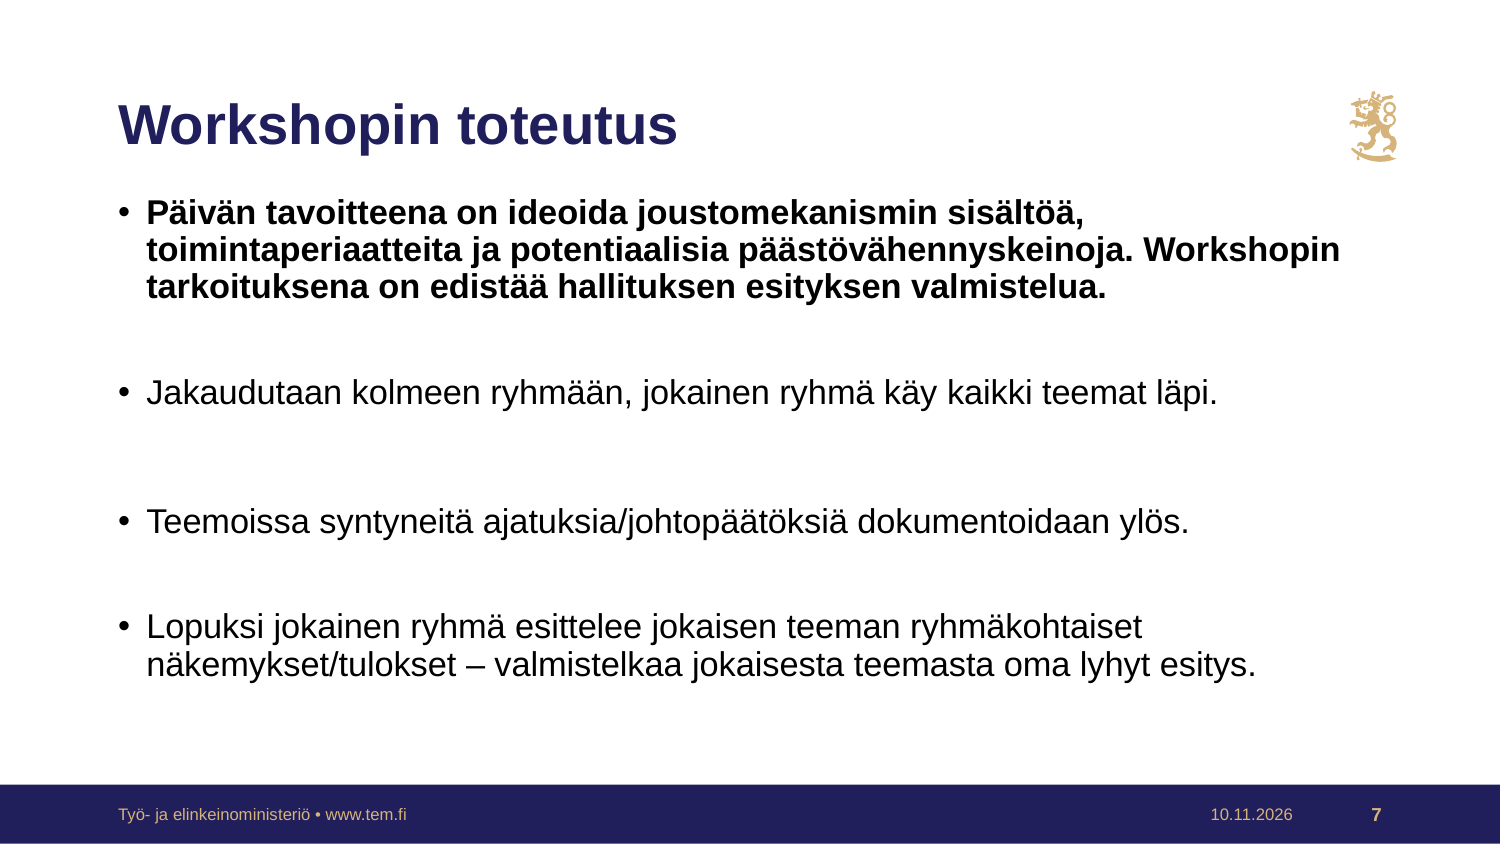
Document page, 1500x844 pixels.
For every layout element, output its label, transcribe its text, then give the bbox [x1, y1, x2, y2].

title Workshopin toteutus [103, 65, 1285, 187]
footer Työ- ja elinkeinoministeriö • www.tem.fi [103, 801, 609, 827]
list Päivän tavoitteena on ideoida joustomekanismin sisältöä, toimintaperiaatteita ja potentiaalisia päästövähennyskeinoja. Workshopin tarkoituksena on edistää hallituksen esityksen valmistelua. Jakaudutaan kolmeen ryhmään, jokainen ryhmä käy kaikki teemat läpi. Teemoissa syntyneitä ajatuksia/johtopäätöksiä dokumentoidaan ylös. Lopuksi jokainen ryhmä esittelee jokaisen teeman ryhmäkohtaiset näkemykset/tulokset – valmistelkaa jokaisesta teemasta oma lyhyt esitys. [103, 187, 1397, 735]
slide_number 7 [1308, 801, 1397, 827]
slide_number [1192, 801, 1308, 827]
